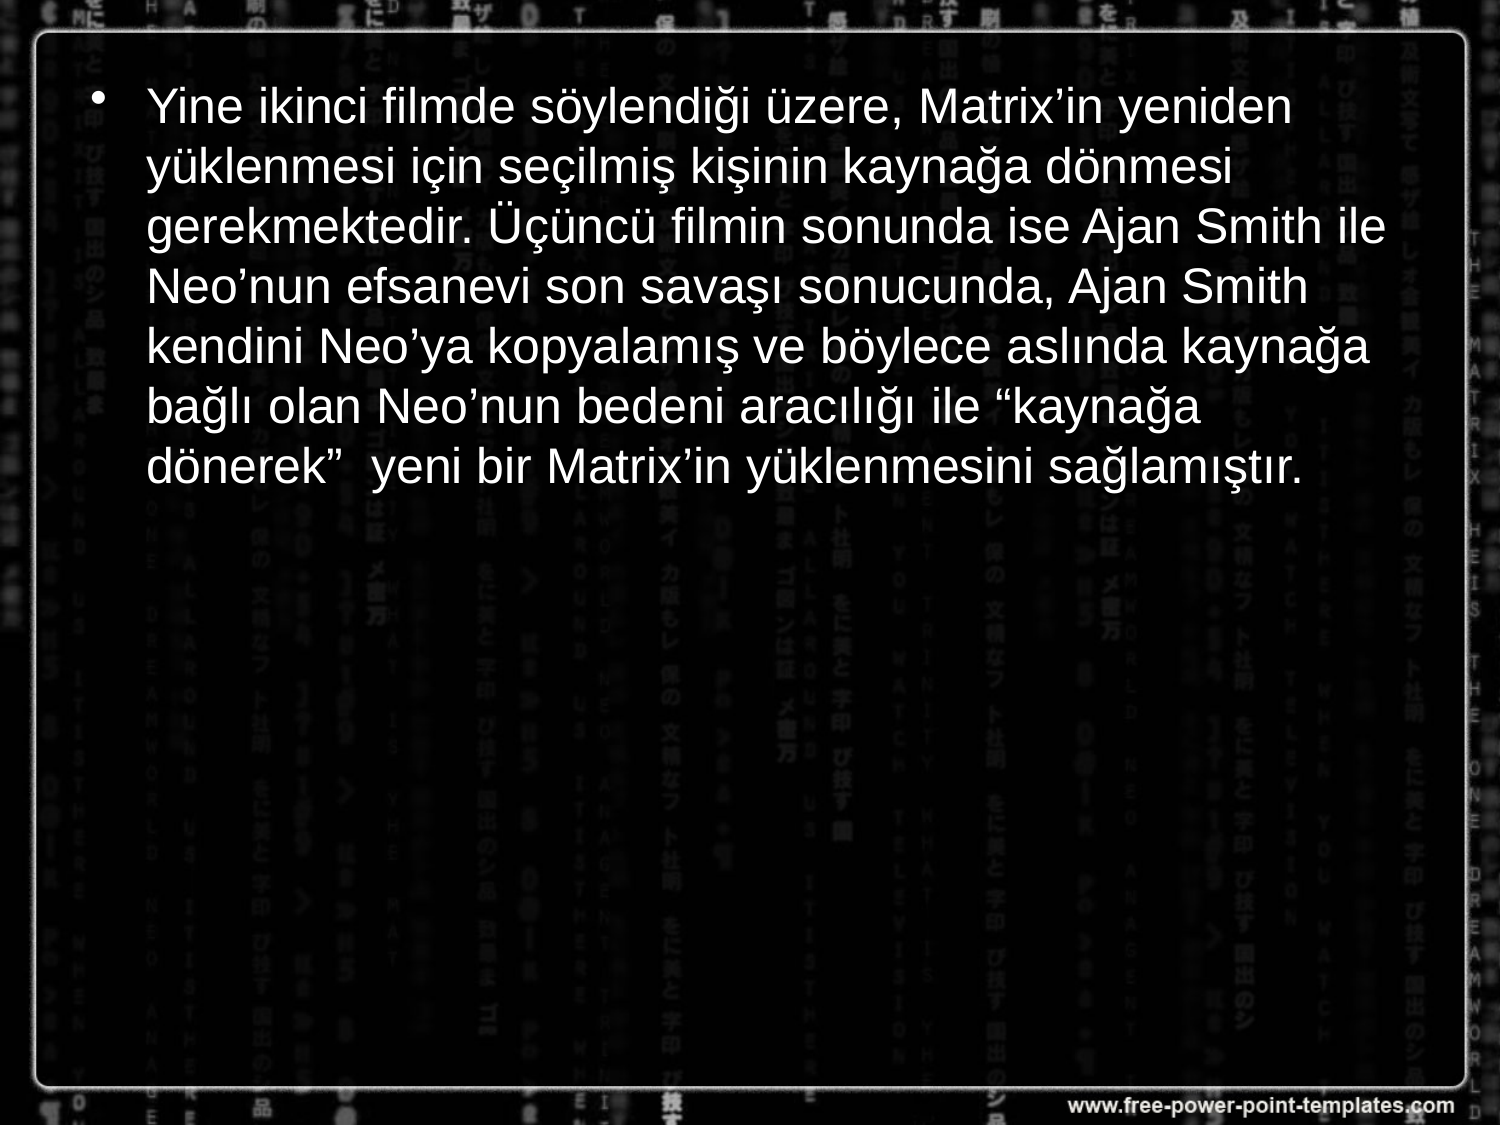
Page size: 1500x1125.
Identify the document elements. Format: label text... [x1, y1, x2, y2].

list Yine ikinci filmde söylendiği üzere, Matrix’in yeniden yüklenmesi için seçilmiş kişinin kaynağa dönmesi gerekmektedir. Üçüncü filmin sonunda ise Ajan Smith ile Neo’nun efsanevi son savaşı sonucunda, Ajan Smith kendini Neo’ya kopyalamış ve böylece aslında kaynağa bağlı olan Neo’nun bedeni aracılığı ile “kaynağa dönerek” yeni bir Matrix’in yüklenmesini sağlamıştır. [75, 66, 1425, 1005]
picture [0, 0, 1500, 1125]
